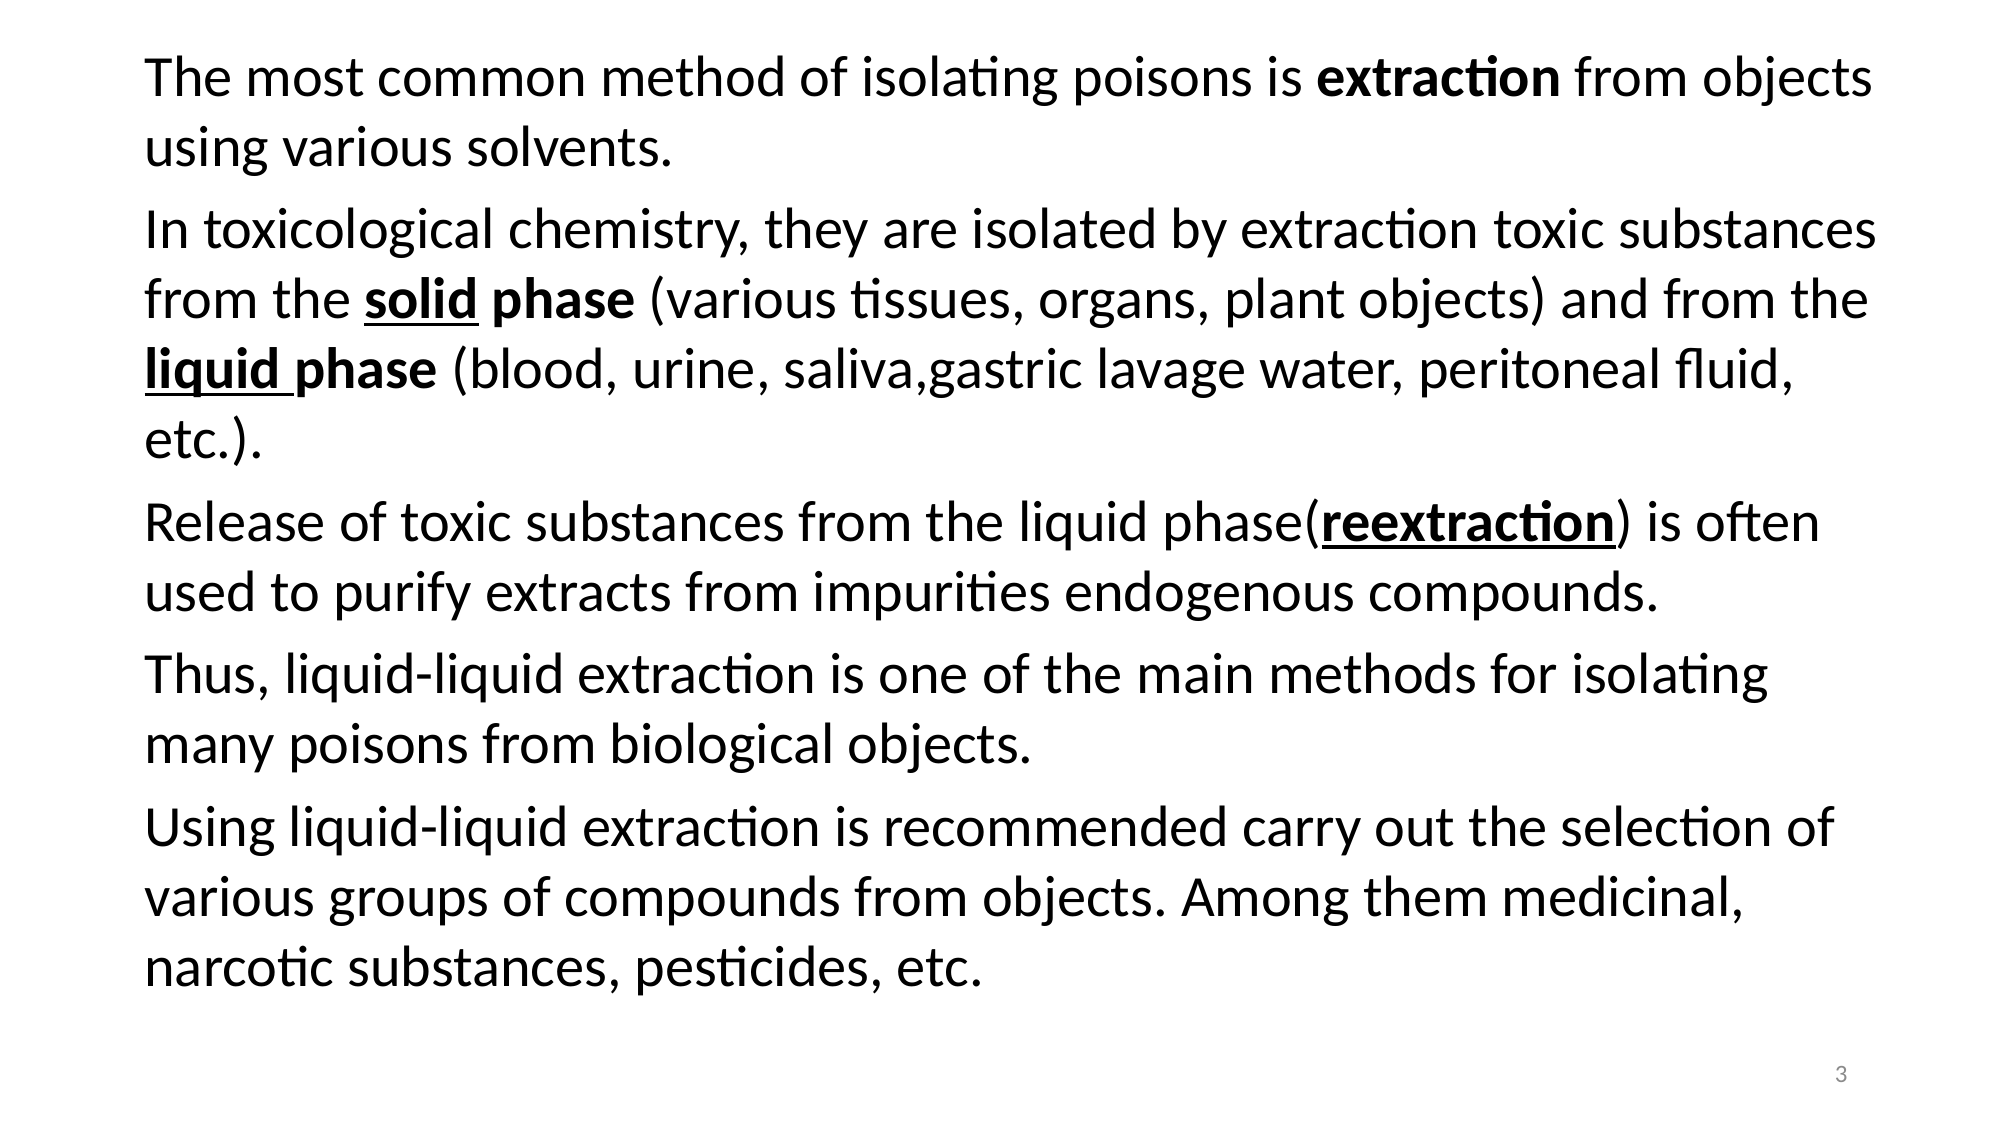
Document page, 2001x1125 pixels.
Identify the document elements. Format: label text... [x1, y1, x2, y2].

slide_number 3 [1412, 1042, 1863, 1103]
text_box The most common method of isolating poisons is extraction from objects using various solvents. In toxicological chemistry, they are isolated by extraction toxic substances from the solid phase (various tissues, organs, plant objects) and from the liquid phase (blood, urine, saliva,gastric lavage water, peritoneal fluid, etc.). Release of toxic substances from the liquid phase(reextraction) is often used to purify extracts from impurities endogenous compounds. Thus, liquid-liquid extraction is one of the main methods for isolating many poisons from biological objects. Using liquid-liquid extraction is recommended carry out the selection of various groups of compounds from objects. Among them medicinal, narcotic substances, pesticides, etc. [129, 30, 1915, 1006]
